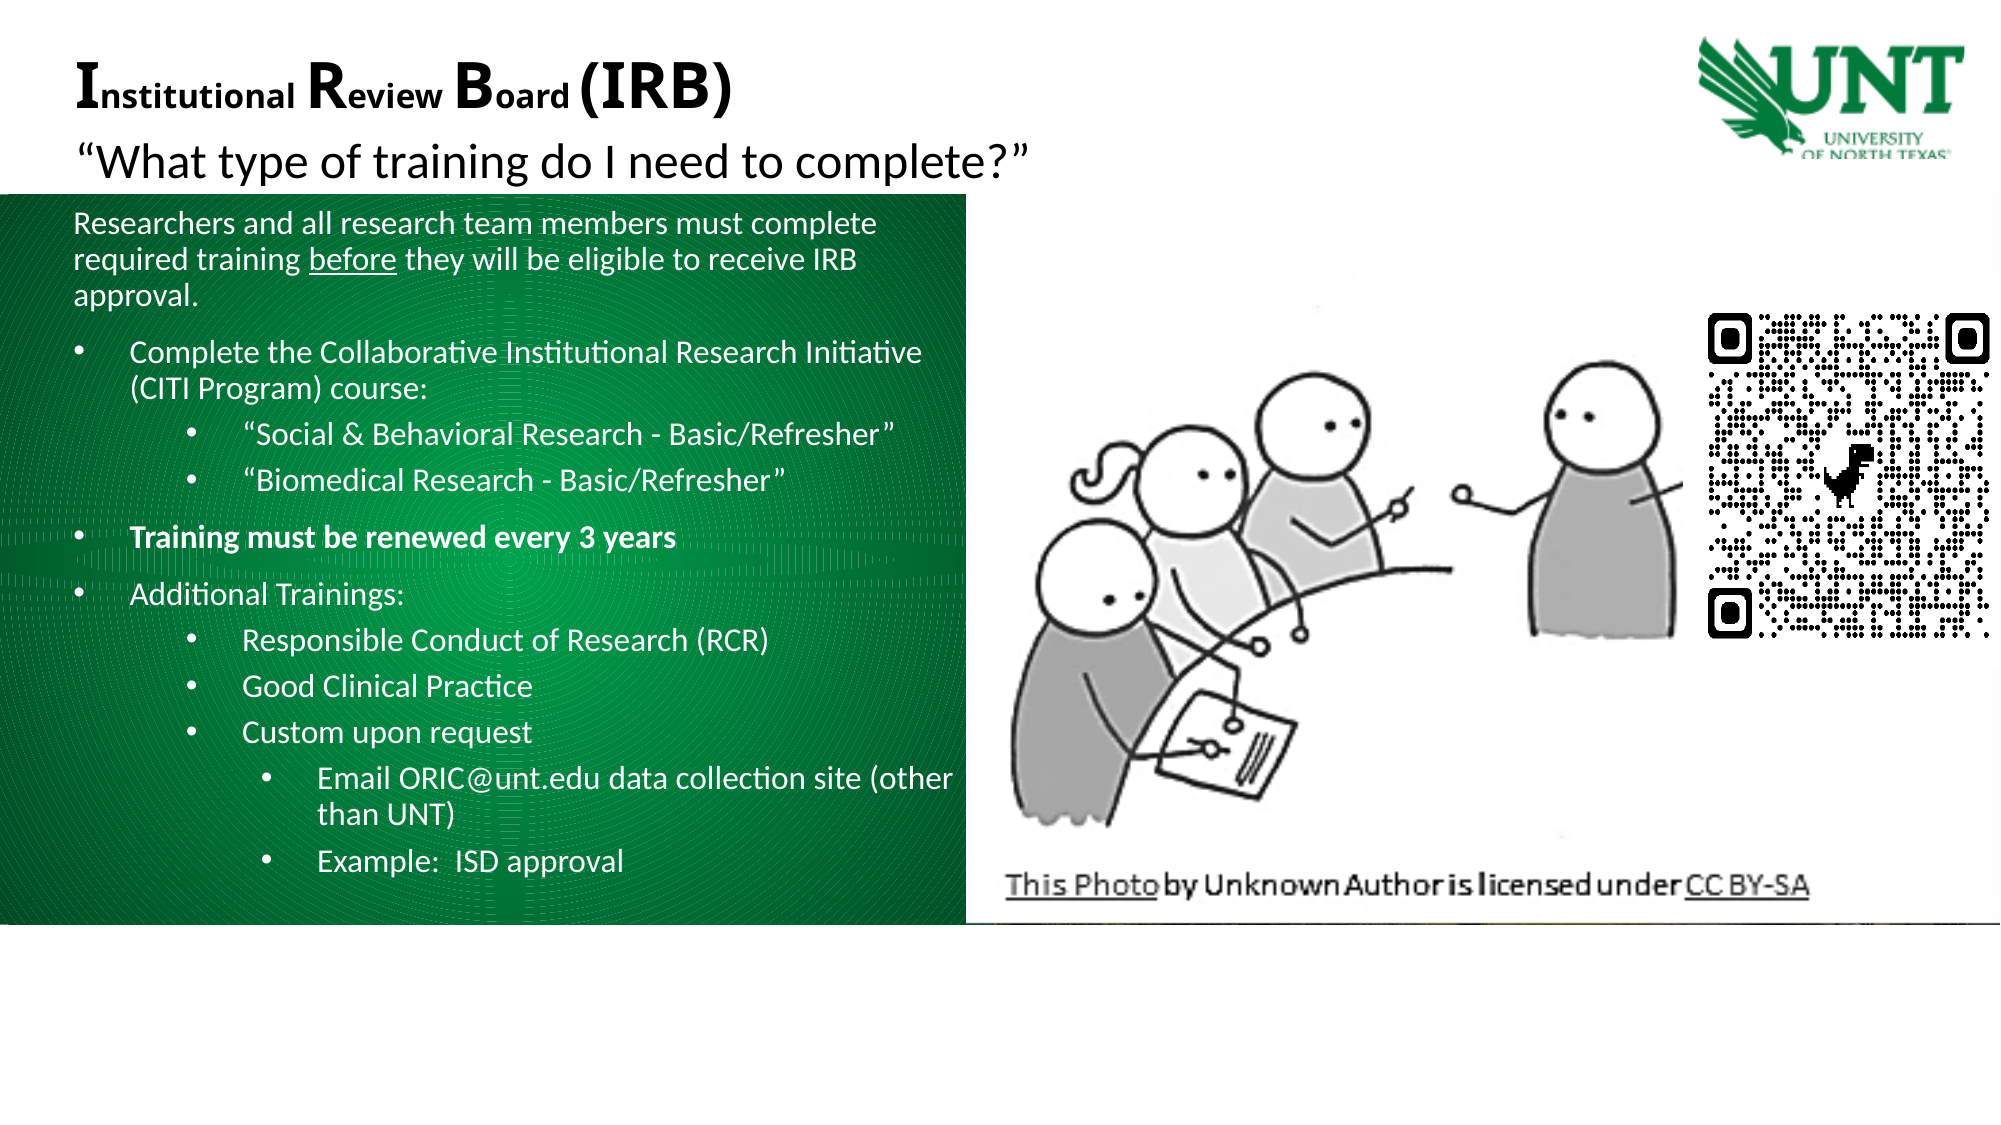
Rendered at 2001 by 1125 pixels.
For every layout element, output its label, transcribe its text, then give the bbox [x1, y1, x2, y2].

text_box “What type of training do I need to complete?” [60, 121, 1545, 197]
picture [966, 190, 2000, 927]
list Researchers and all research team members must complete required training before they will be eligible to receive IRB approval. Complete the Collaborative Institutional Research Initiative (CITI Program) course: “Social & Behavioral Research - Basic/Refresher” “Biomedical Research - Basic/Refresher” Training must be renewed every 3 years Additional Trainings: Responsible Conduct of Research (RCR) Good Clinical Practice Custom upon request Email ORIC@unt.edu data collection site (other than UNT) Example: ISD approval [58, 198, 985, 944]
text_box Institutional Review Board (IRB) [60, 46, 767, 150]
